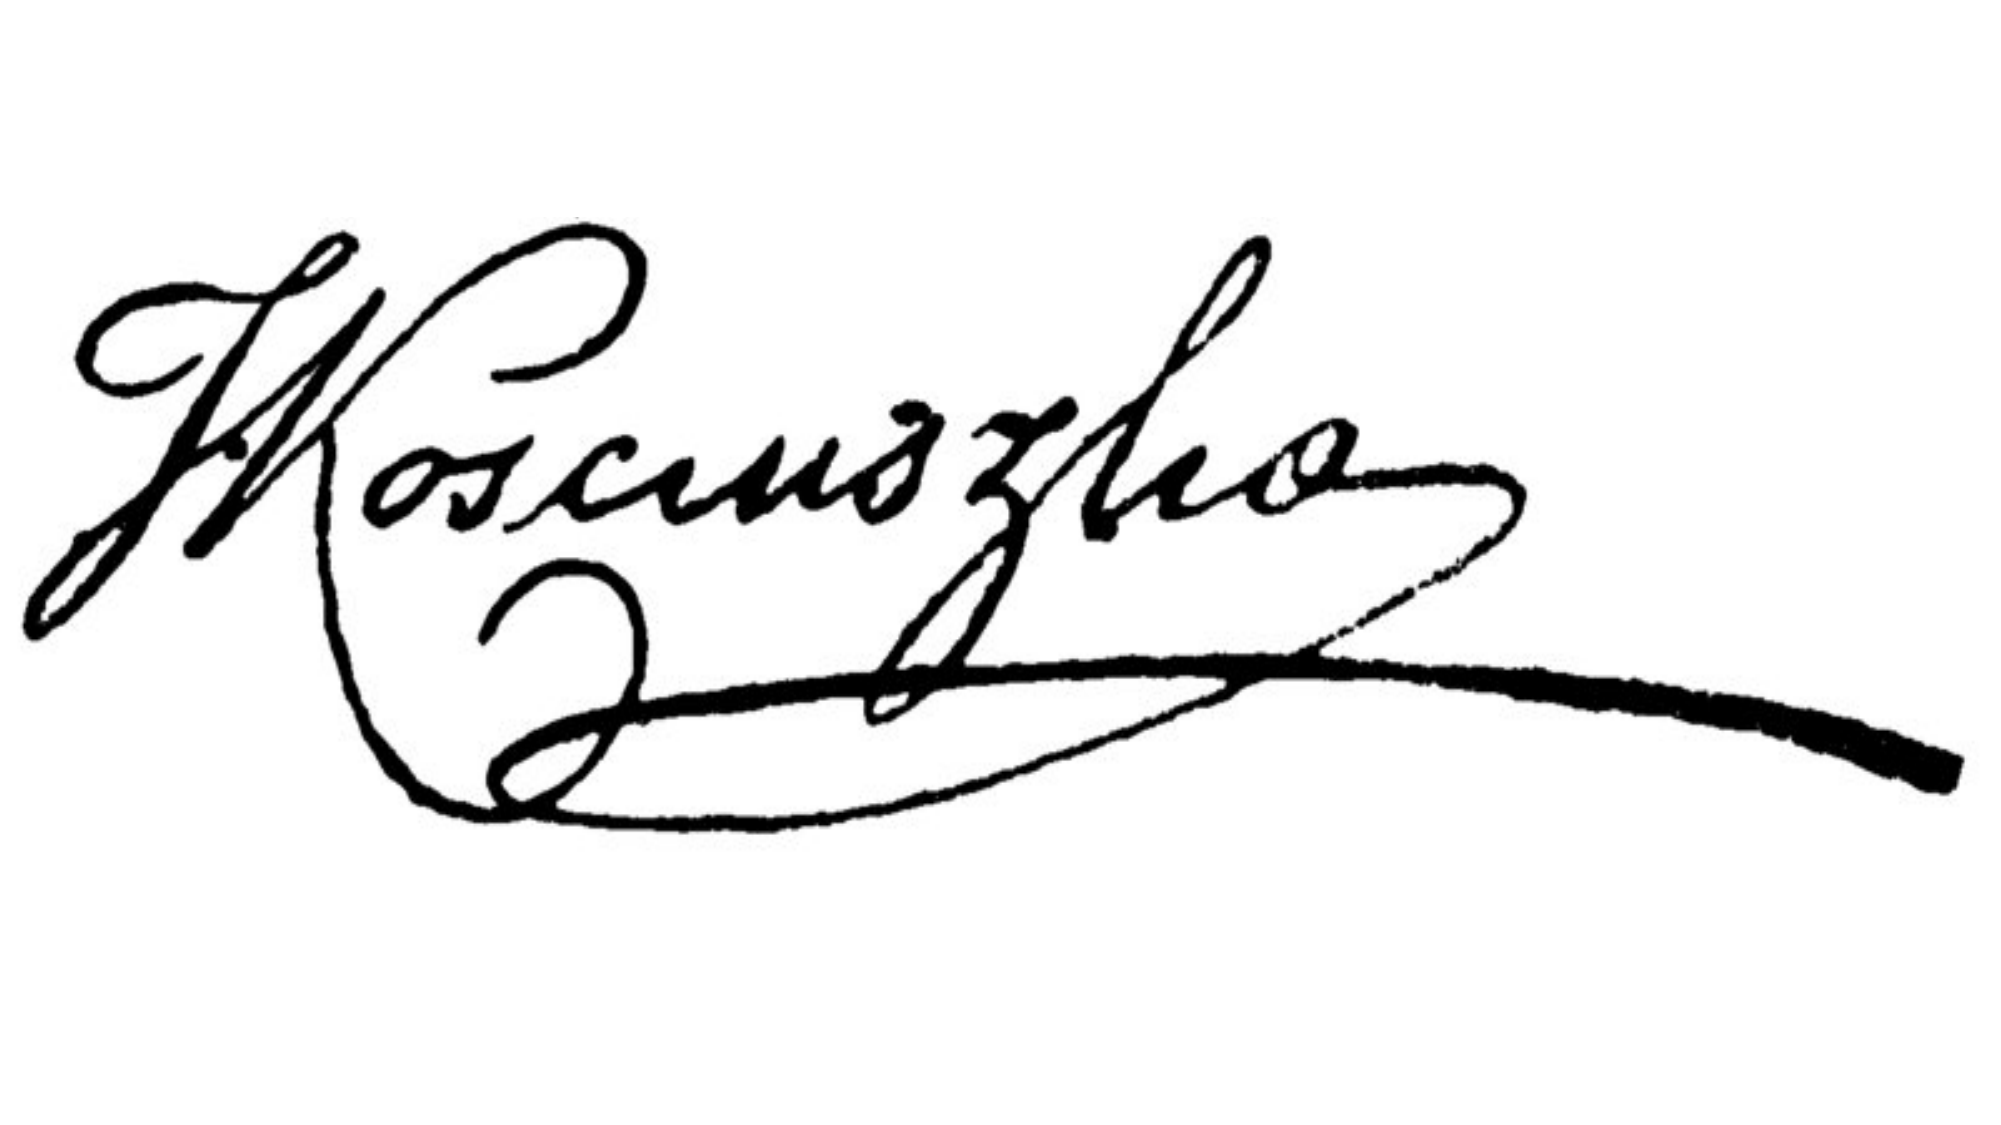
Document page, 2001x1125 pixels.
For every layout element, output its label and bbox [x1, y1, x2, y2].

picture [0, 217, 2000, 854]
